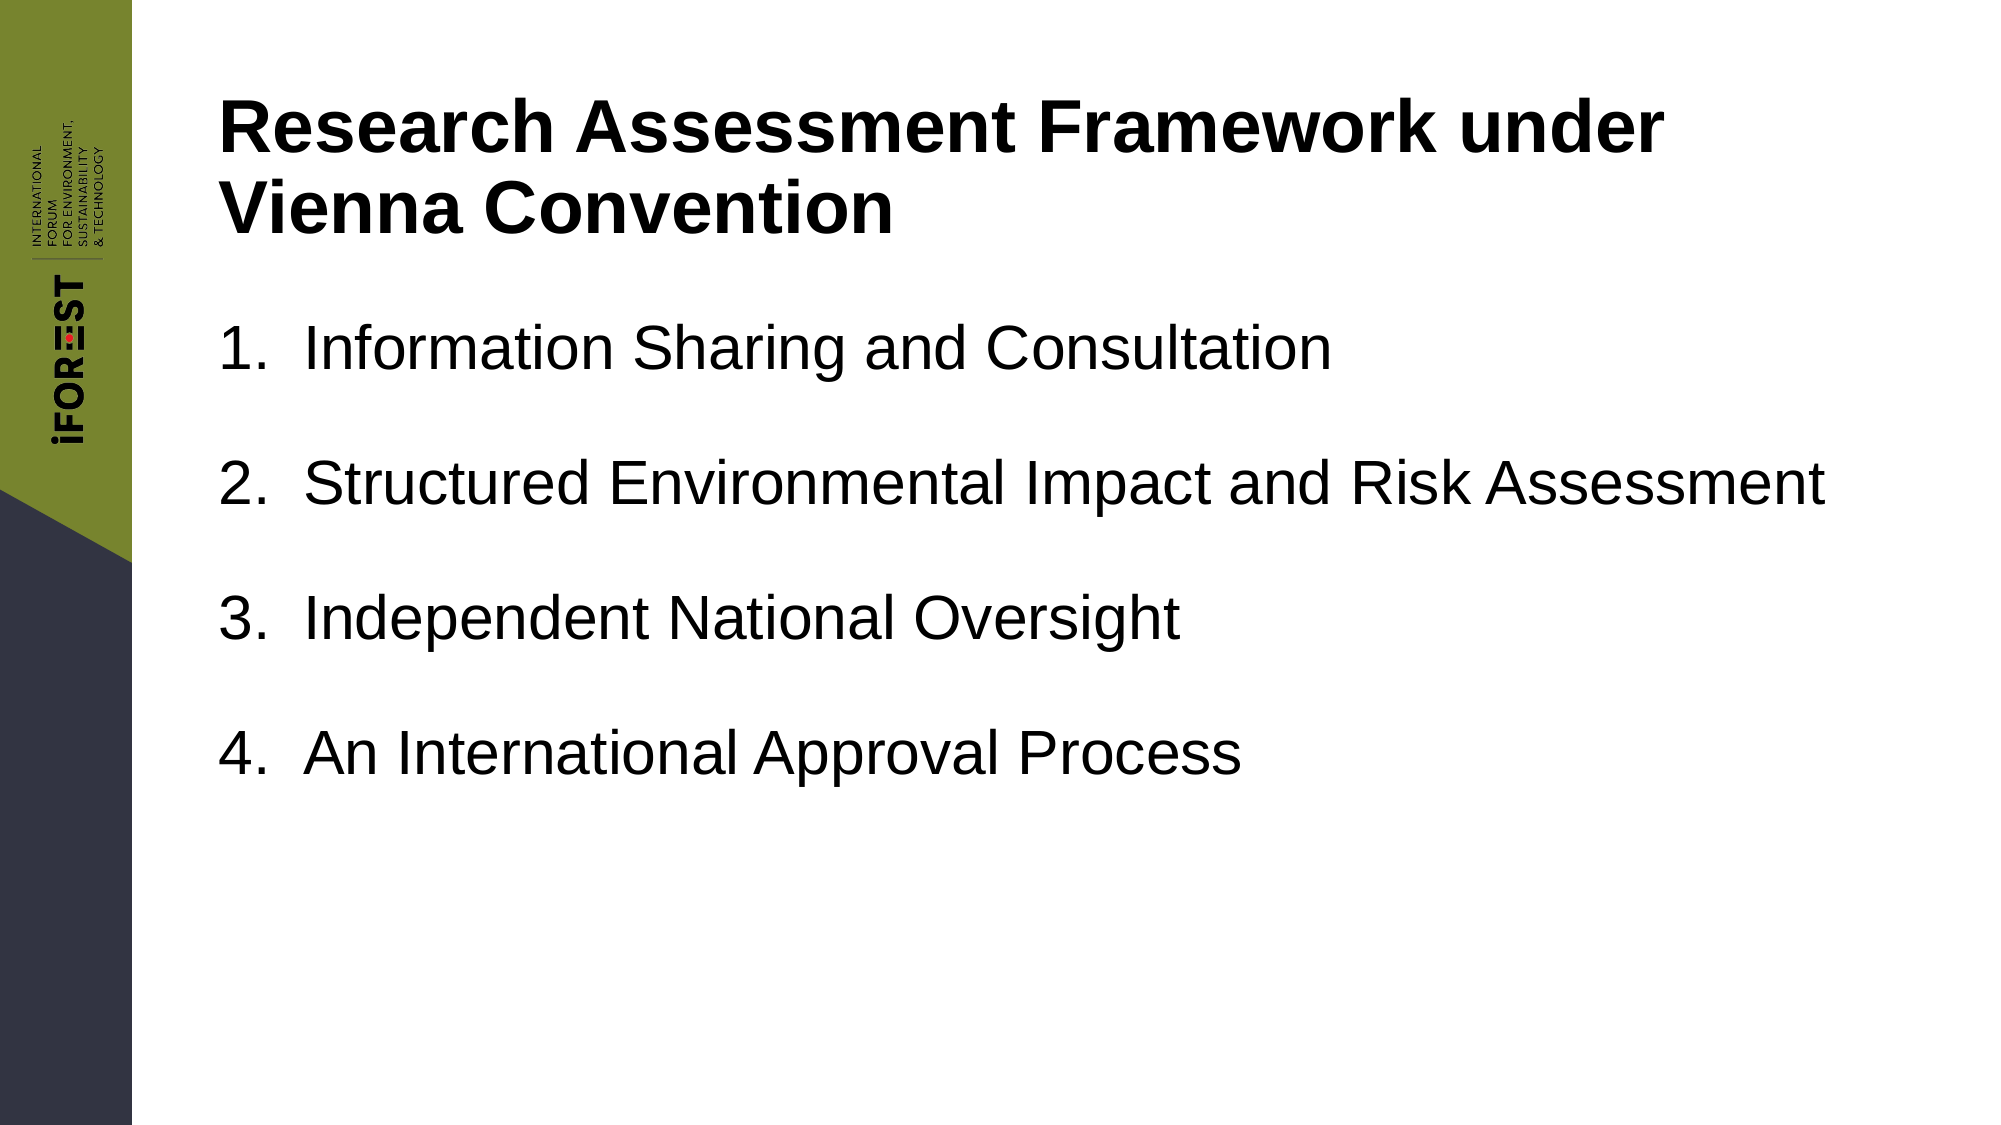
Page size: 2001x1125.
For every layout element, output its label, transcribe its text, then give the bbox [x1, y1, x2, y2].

list Information Sharing and Consultation Structured Environmental Impact and Risk Assessment Independent National Oversight An International Approval Process [203, 308, 1892, 817]
picture [5, 104, 126, 461]
title Research Assessment Framework under Vienna Convention [203, 59, 1863, 278]
